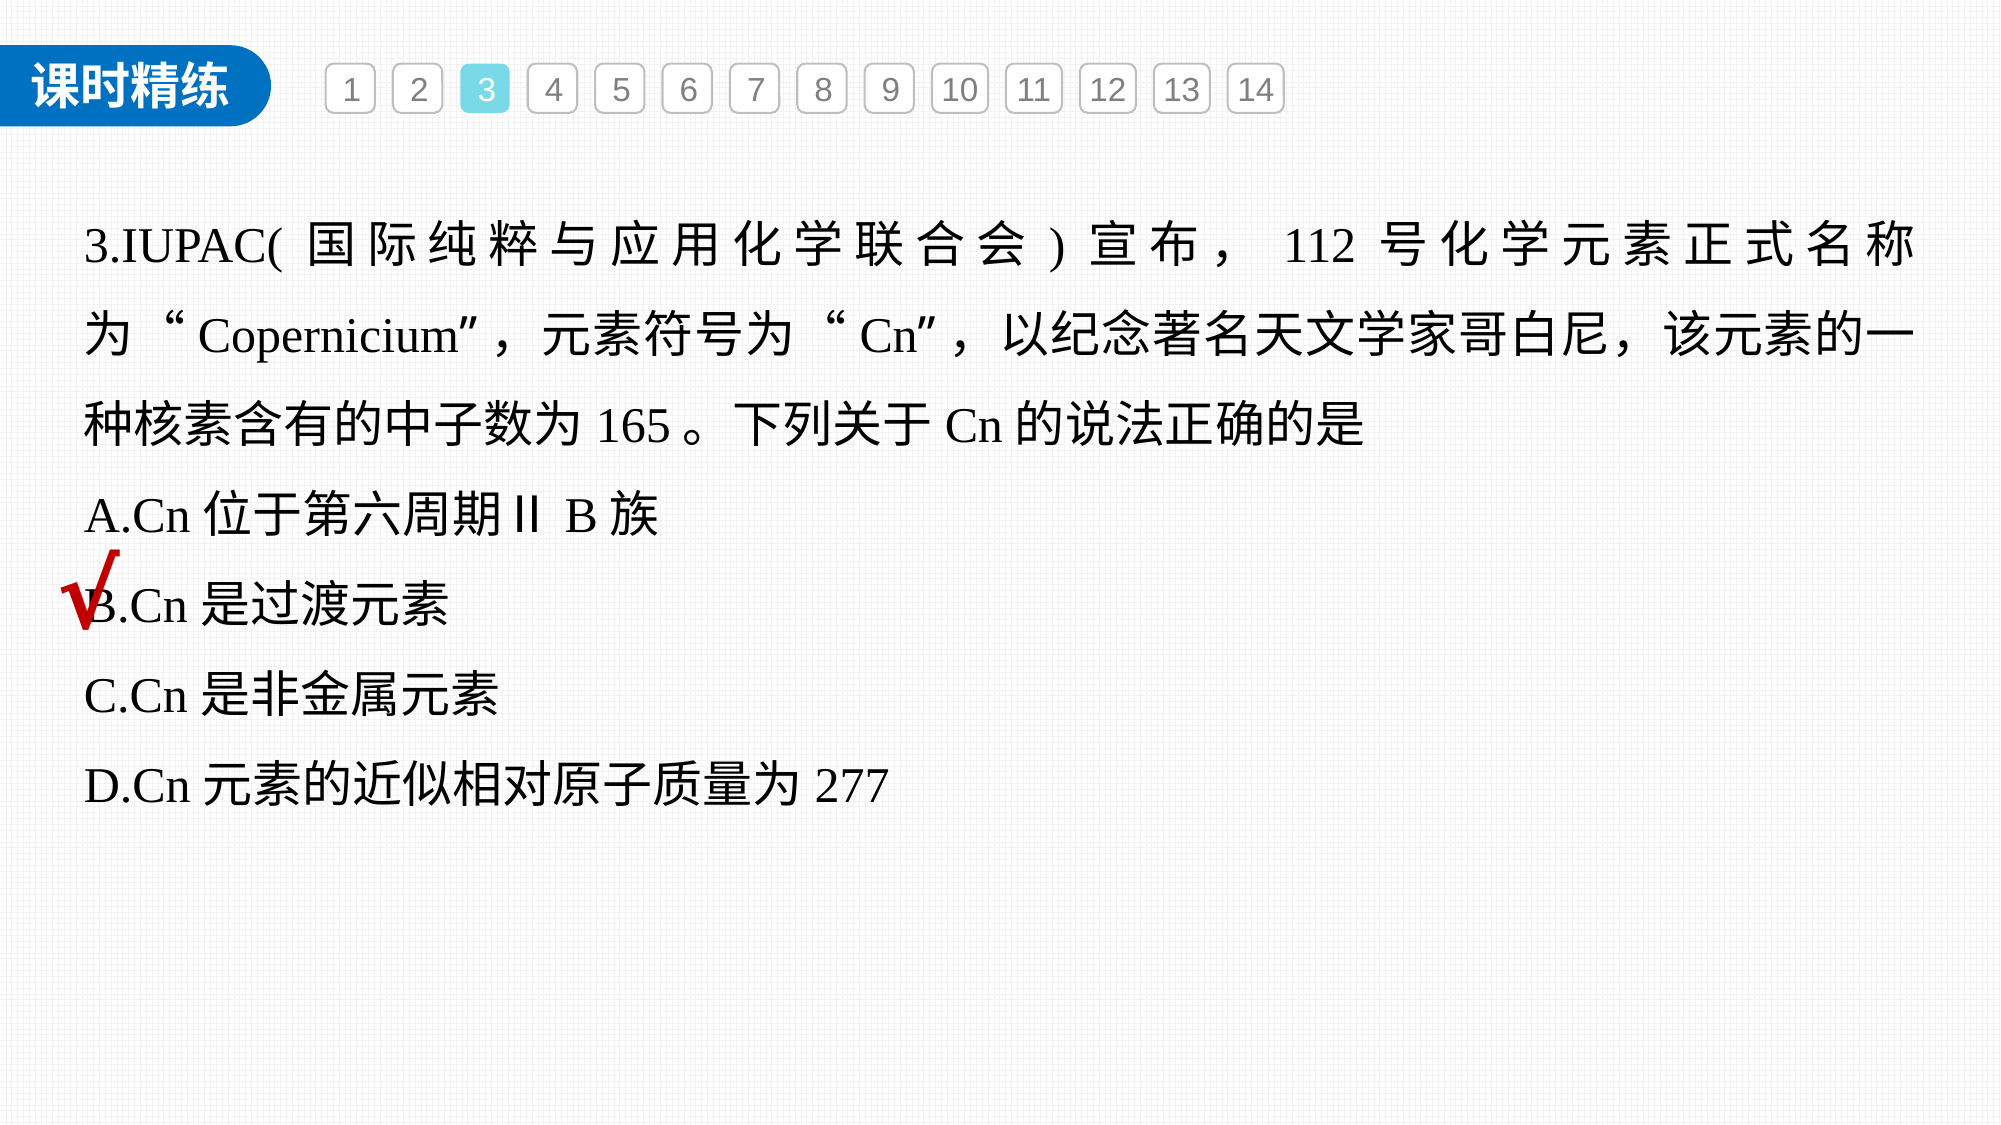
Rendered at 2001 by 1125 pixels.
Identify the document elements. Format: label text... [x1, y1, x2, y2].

text_box 3 [459, 62, 511, 114]
text_box 7 [728, 62, 781, 114]
text_box 3.IUPAC(国际纯粹与应用化学联合会)宣布，112号化学元素正式名称为“Copernicium”，元素符号为“Cn”，以纪念著名天文学家哥白尼，该元素的一种核素含有的中子数为165。下列关于Cn的说法正确的是 A.Cn位于第六周期ⅡB族 B.Cn是过渡元素 C.Cn是非金属元素 D.Cn元素的近似相对原子质量为277 [63, 172, 1936, 823]
text_box 11 [1004, 62, 1064, 114]
text_box 8 [796, 62, 848, 114]
text_box 2 [391, 62, 444, 114]
text_box 5 [594, 62, 646, 114]
text_box 1 [324, 62, 376, 114]
text_box 6 [661, 62, 713, 114]
text_box 10 [930, 62, 990, 114]
text_box 9 [863, 62, 916, 114]
text_box 4 [526, 62, 579, 114]
text_box 12 [1078, 62, 1138, 114]
text_box √ [43, 527, 168, 656]
text_box 14 [1226, 62, 1285, 114]
text_box 13 [1152, 62, 1211, 114]
